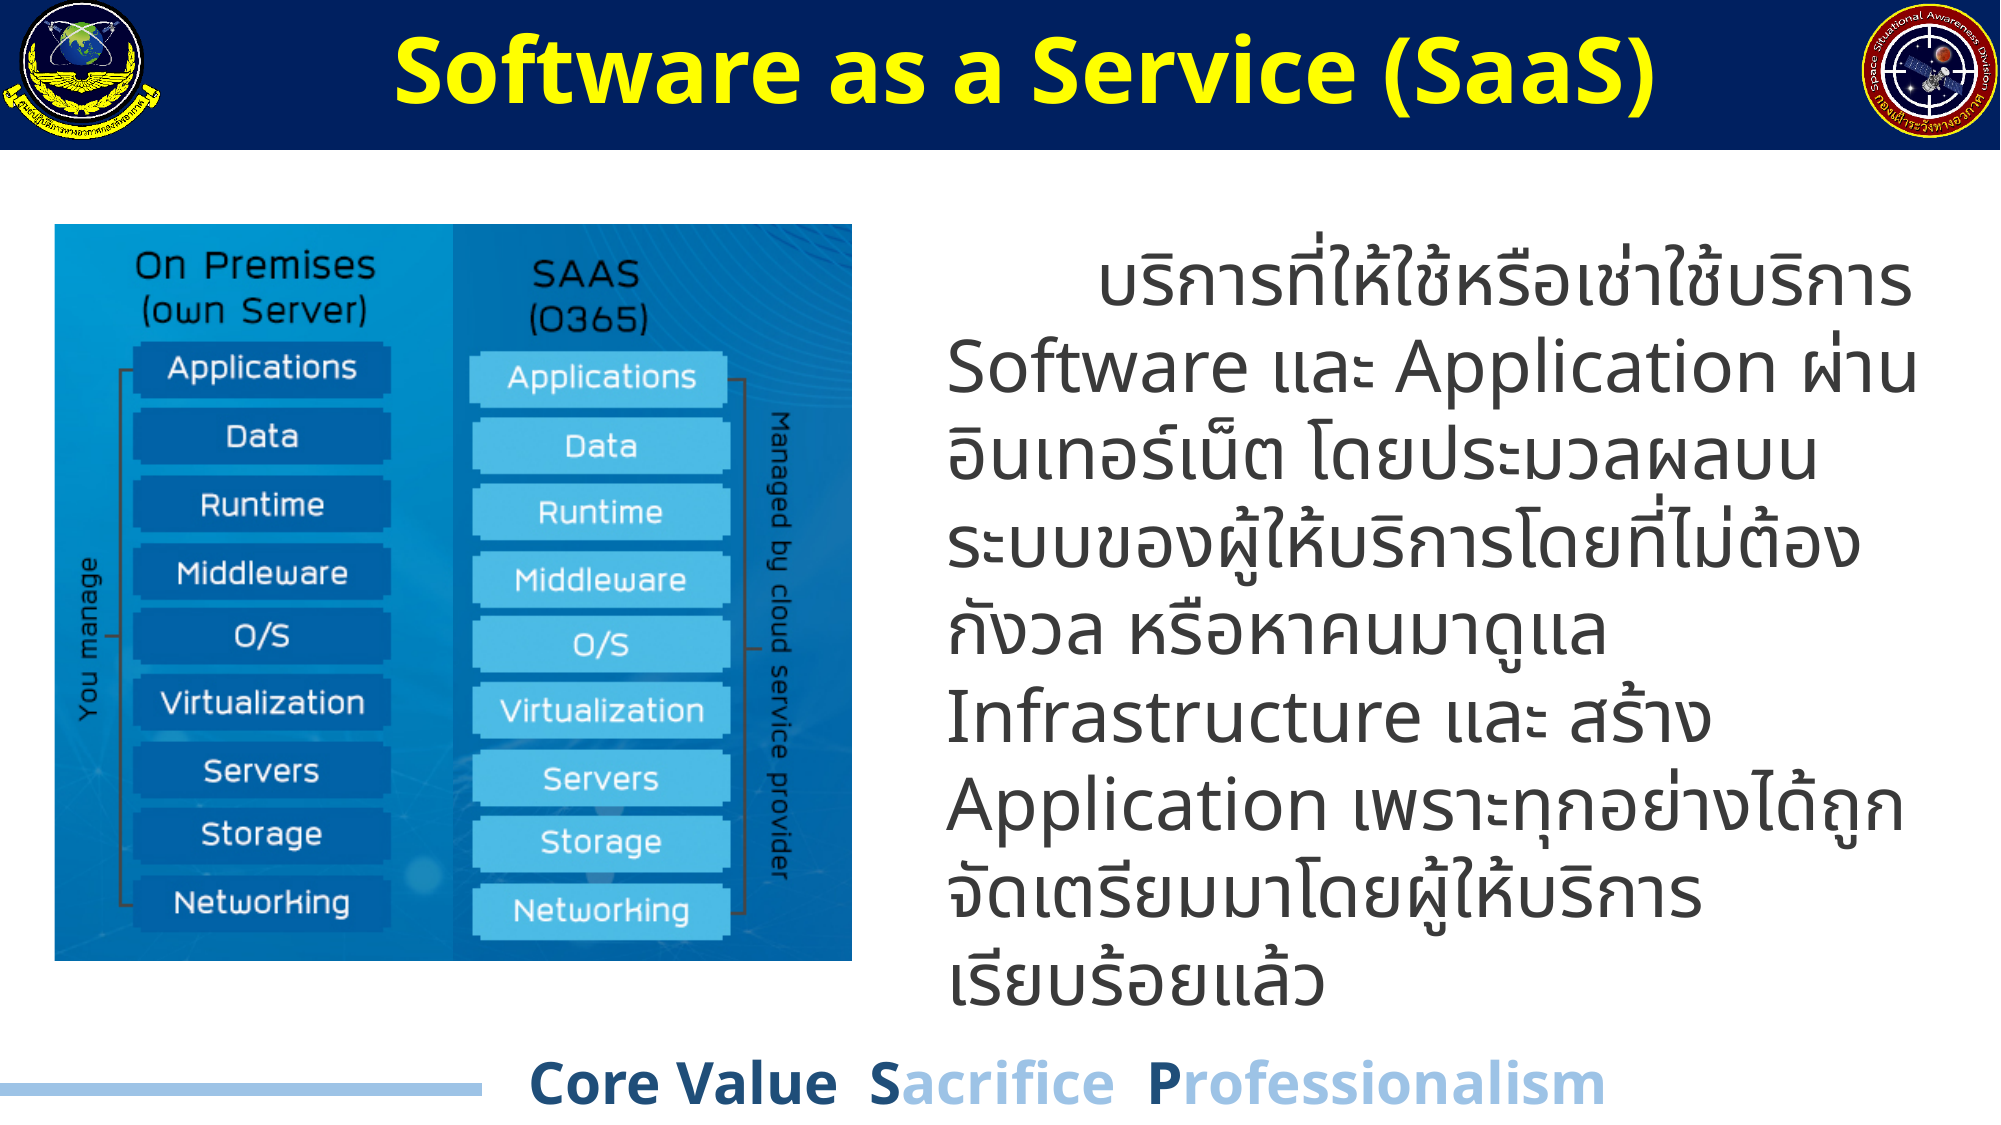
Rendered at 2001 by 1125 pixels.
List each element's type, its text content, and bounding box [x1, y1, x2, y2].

picture [1866, 2, 1998, 140]
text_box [54, 224, 852, 961]
text_box บริการที่ให้ใช้หรือเช่าใช้บริการ Software และ Application ผ่านอินเทอร์เน็ต โดยประมวลผลบนระบบของผู้ให้บริการโดยที่ไม่ต้องกังวล หรือหาคนมาดูแล Infrastructure และ สร้าง Application เพราะทุกอย่างได้ถูกจัดเตรียมมาโดยผู้ให้บริการเรียบร้อยแล้ว [931, 224, 1946, 1028]
picture [0, 0, 163, 140]
title Software as a Service (SaaS) [184, 0, 1866, 149]
